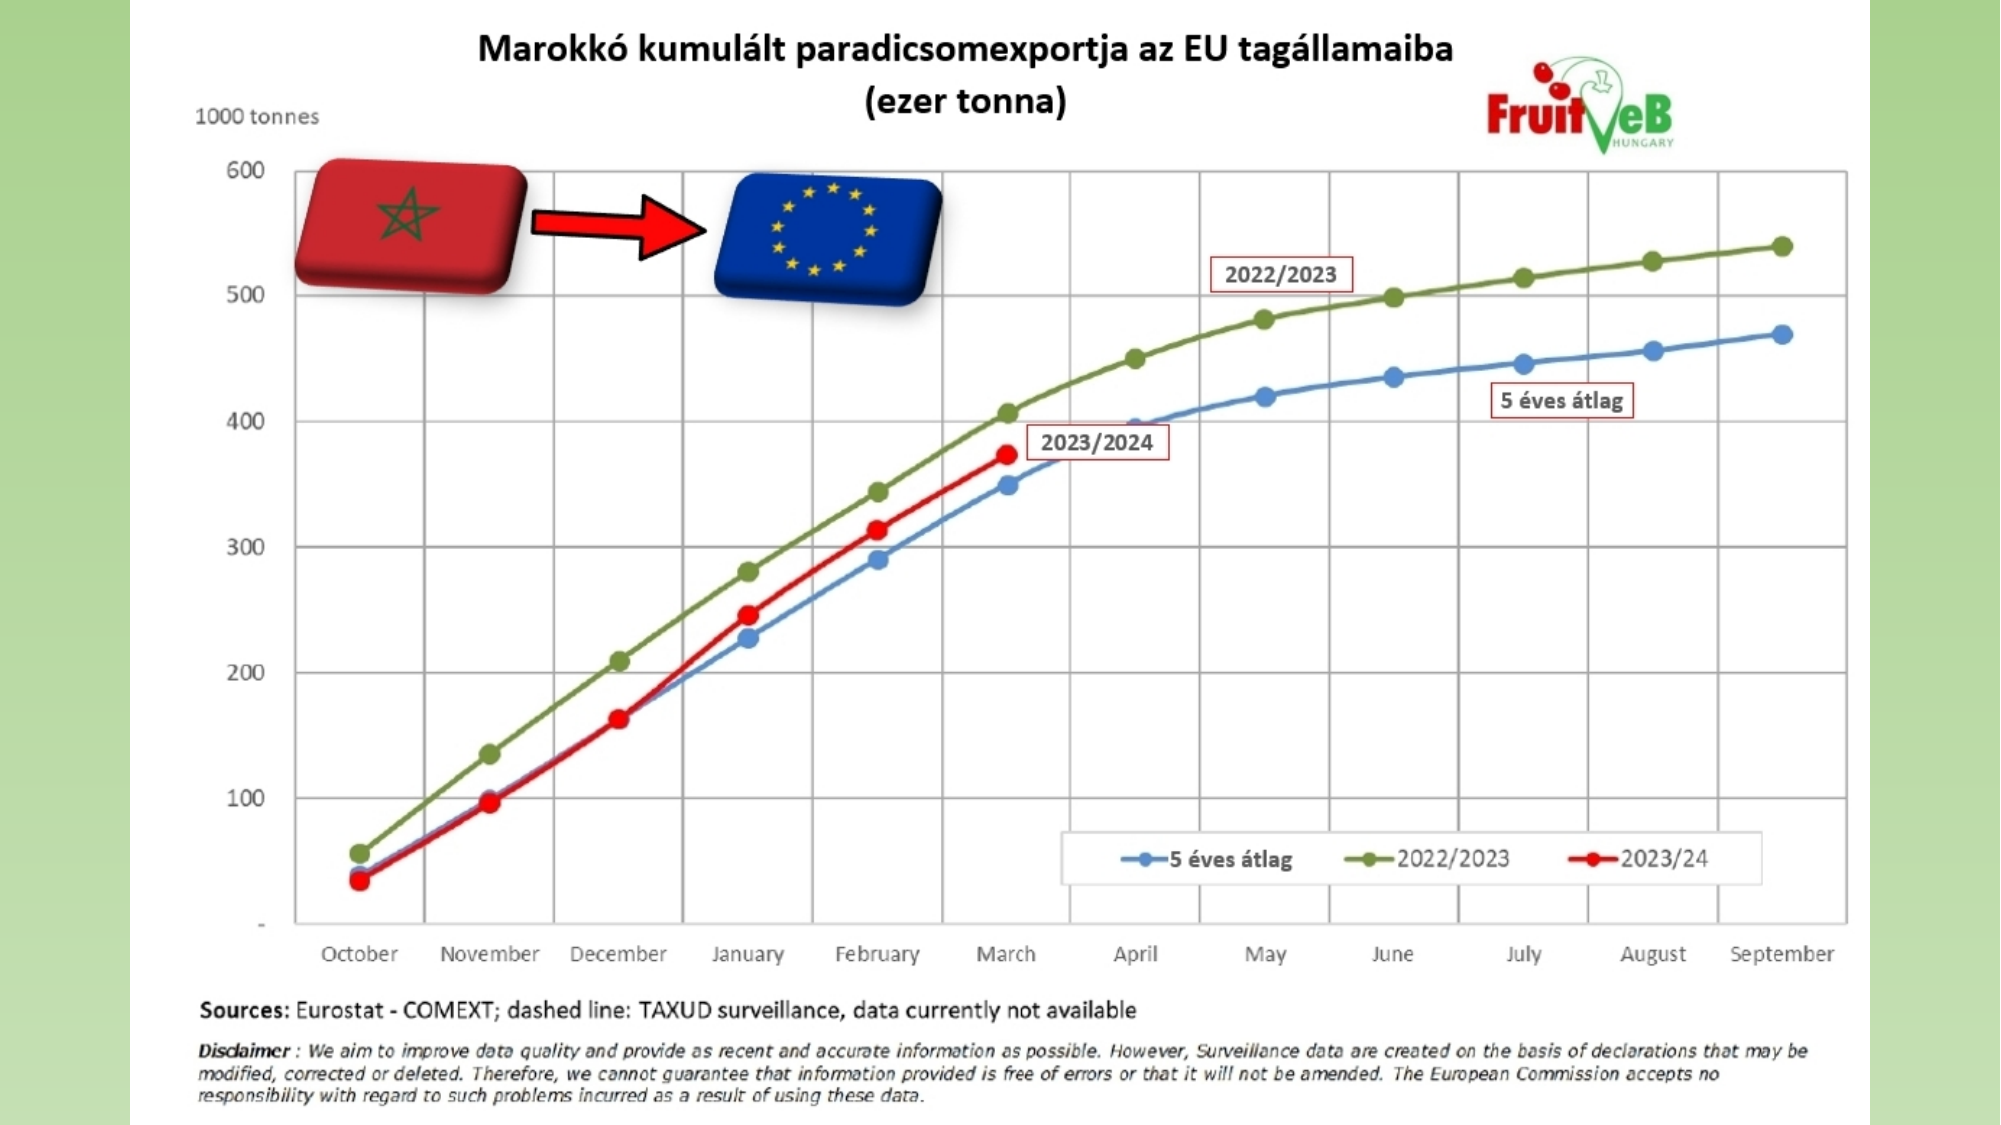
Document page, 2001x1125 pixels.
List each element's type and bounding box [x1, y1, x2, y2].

picture [130, 0, 1870, 1125]
